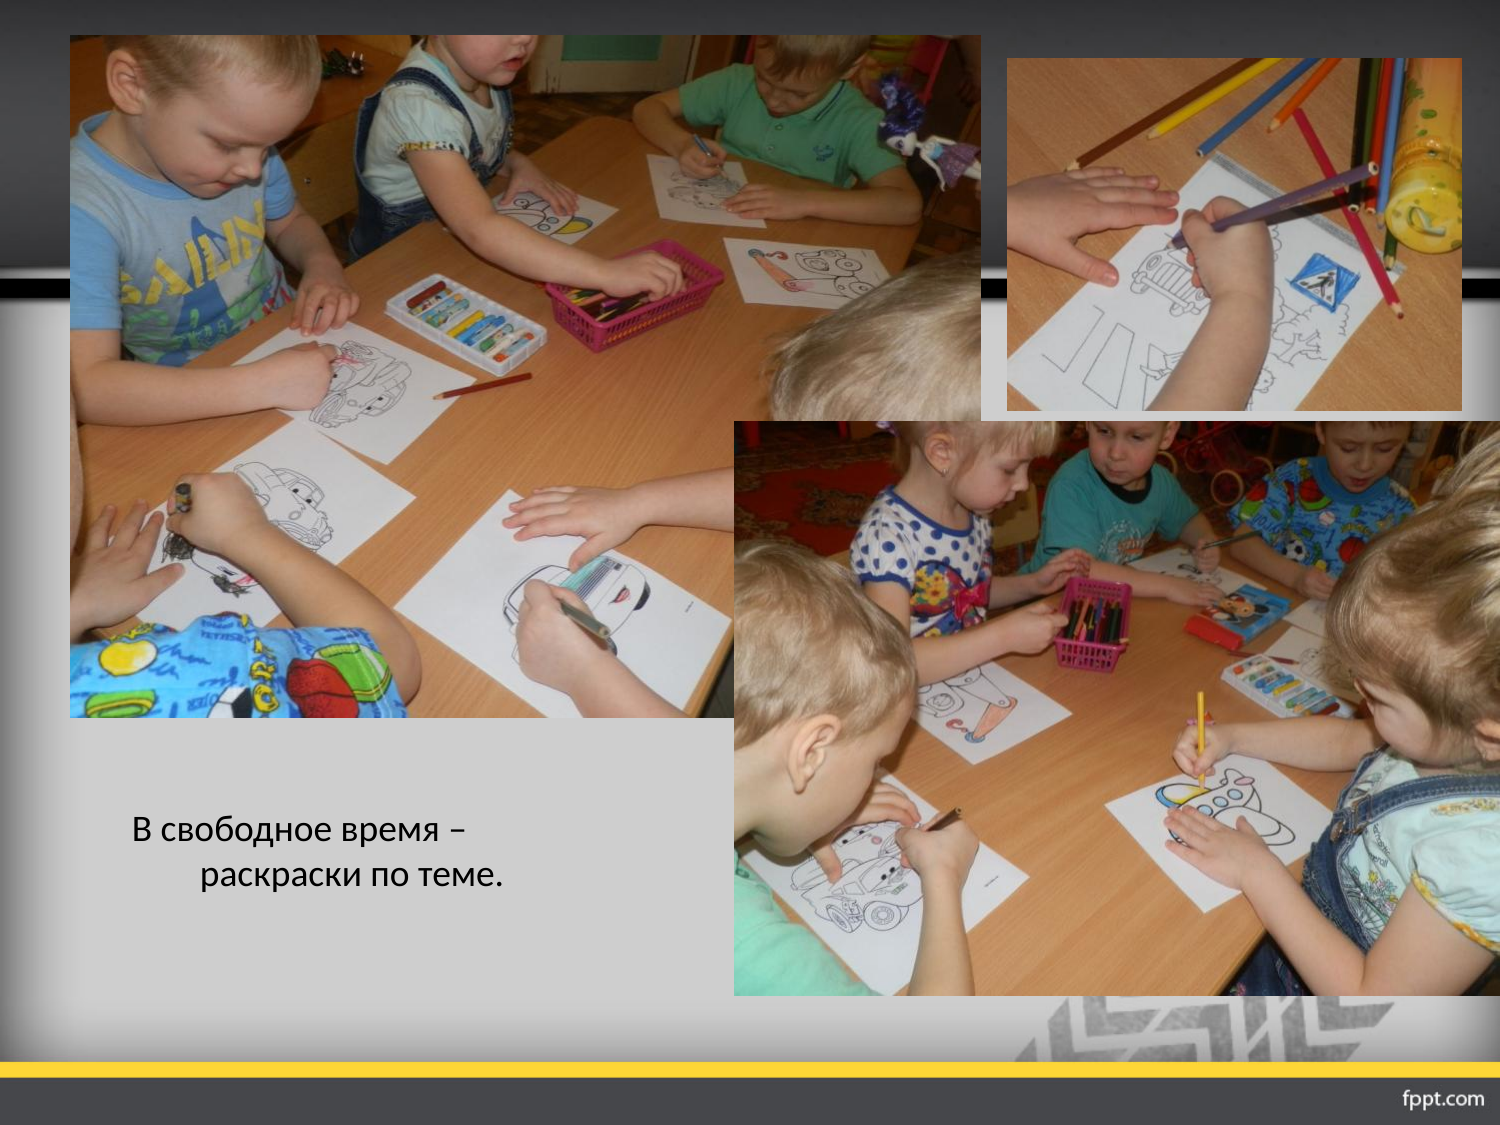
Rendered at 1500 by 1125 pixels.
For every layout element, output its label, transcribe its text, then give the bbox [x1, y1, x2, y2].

text_box В свободное время – раскраски по теме. [117, 796, 703, 902]
picture [0, 0, 1500, 1125]
